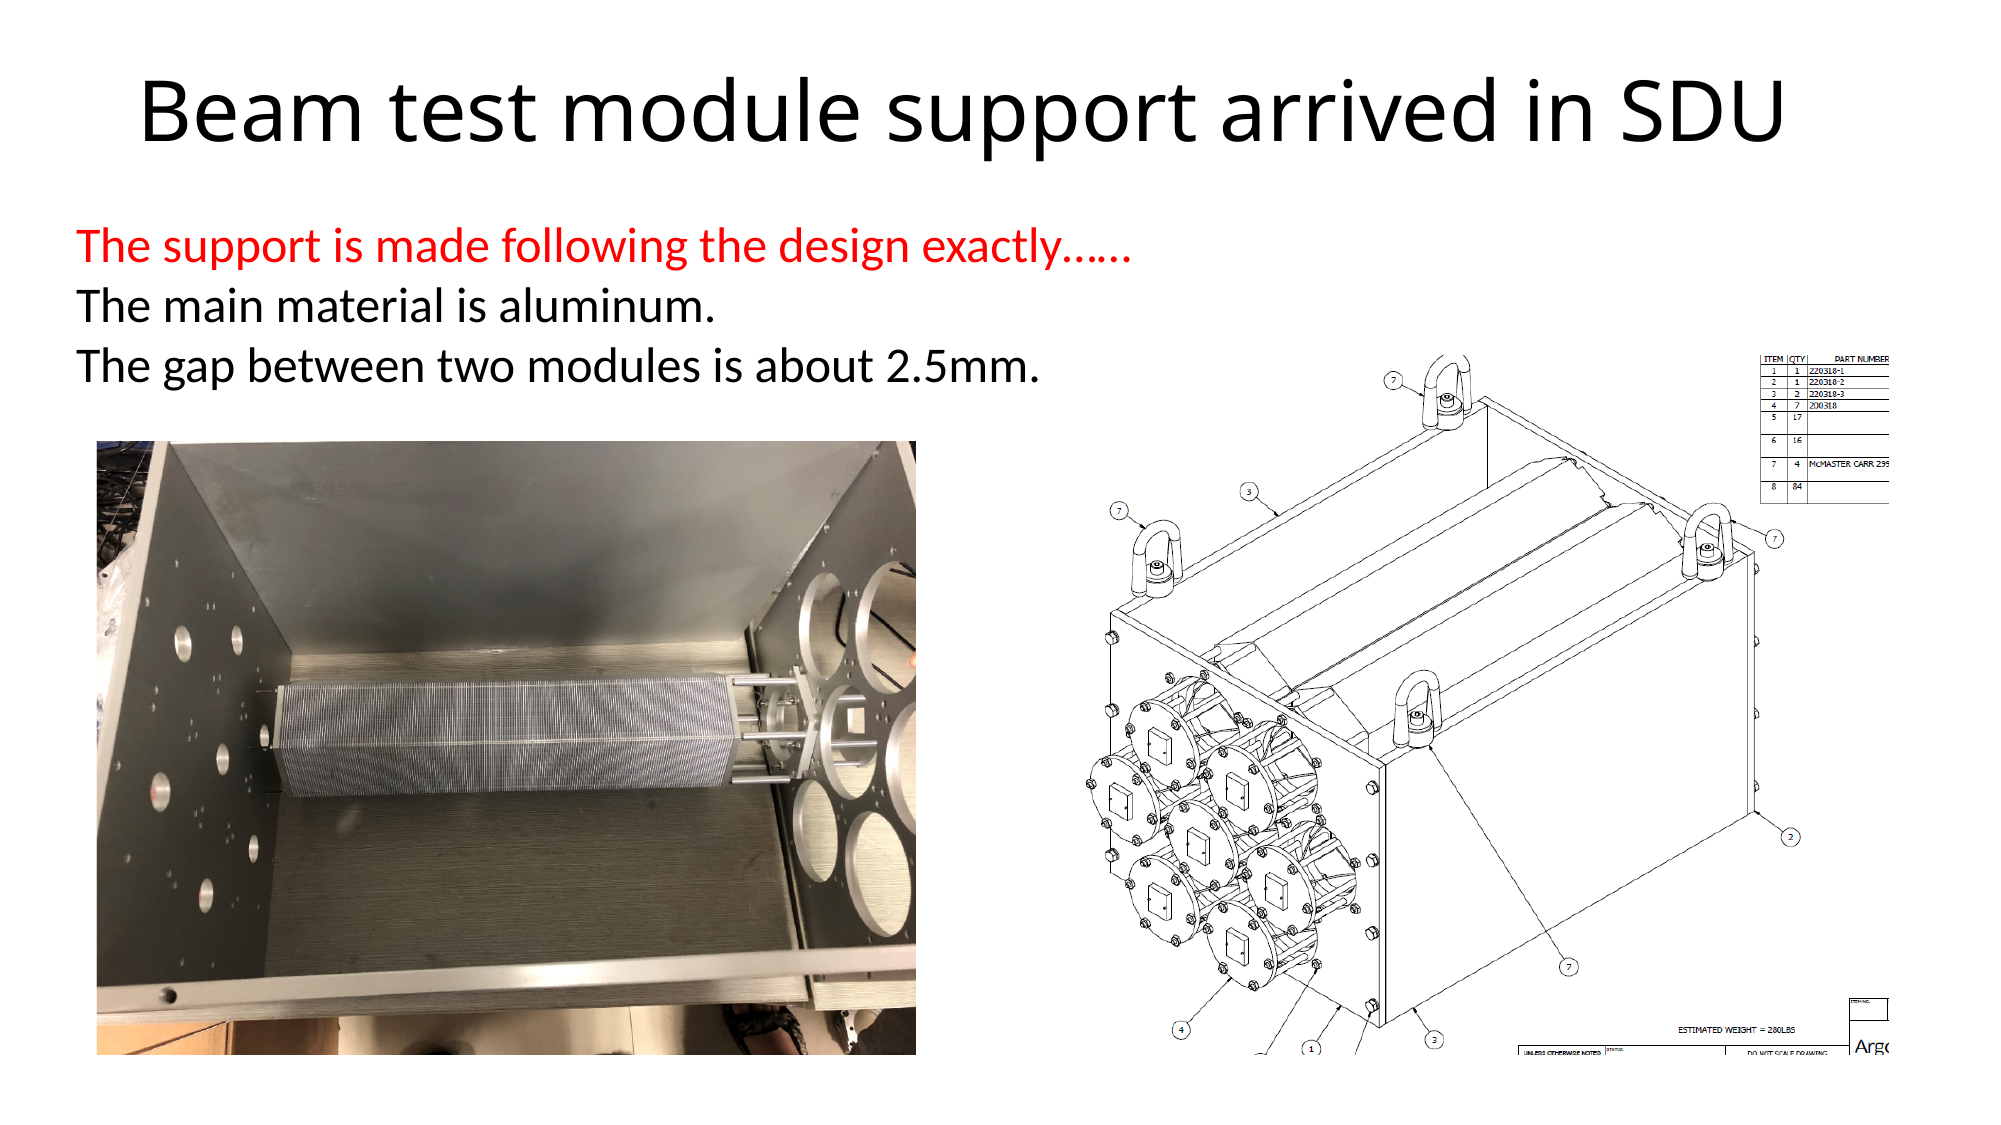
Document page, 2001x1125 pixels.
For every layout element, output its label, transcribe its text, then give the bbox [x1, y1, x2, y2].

picture [98, 441, 199, 1055]
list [199, 338, 814, 1125]
title Beam test module support arrived in SDU [122, 22, 1848, 206]
picture [814, 441, 915, 1055]
picture [1038, 355, 1889, 1055]
text_box The support is made following the design exactly…… The main material is aluminum. The gap between two modules is about 2.5mm. [61, 205, 1203, 401]
